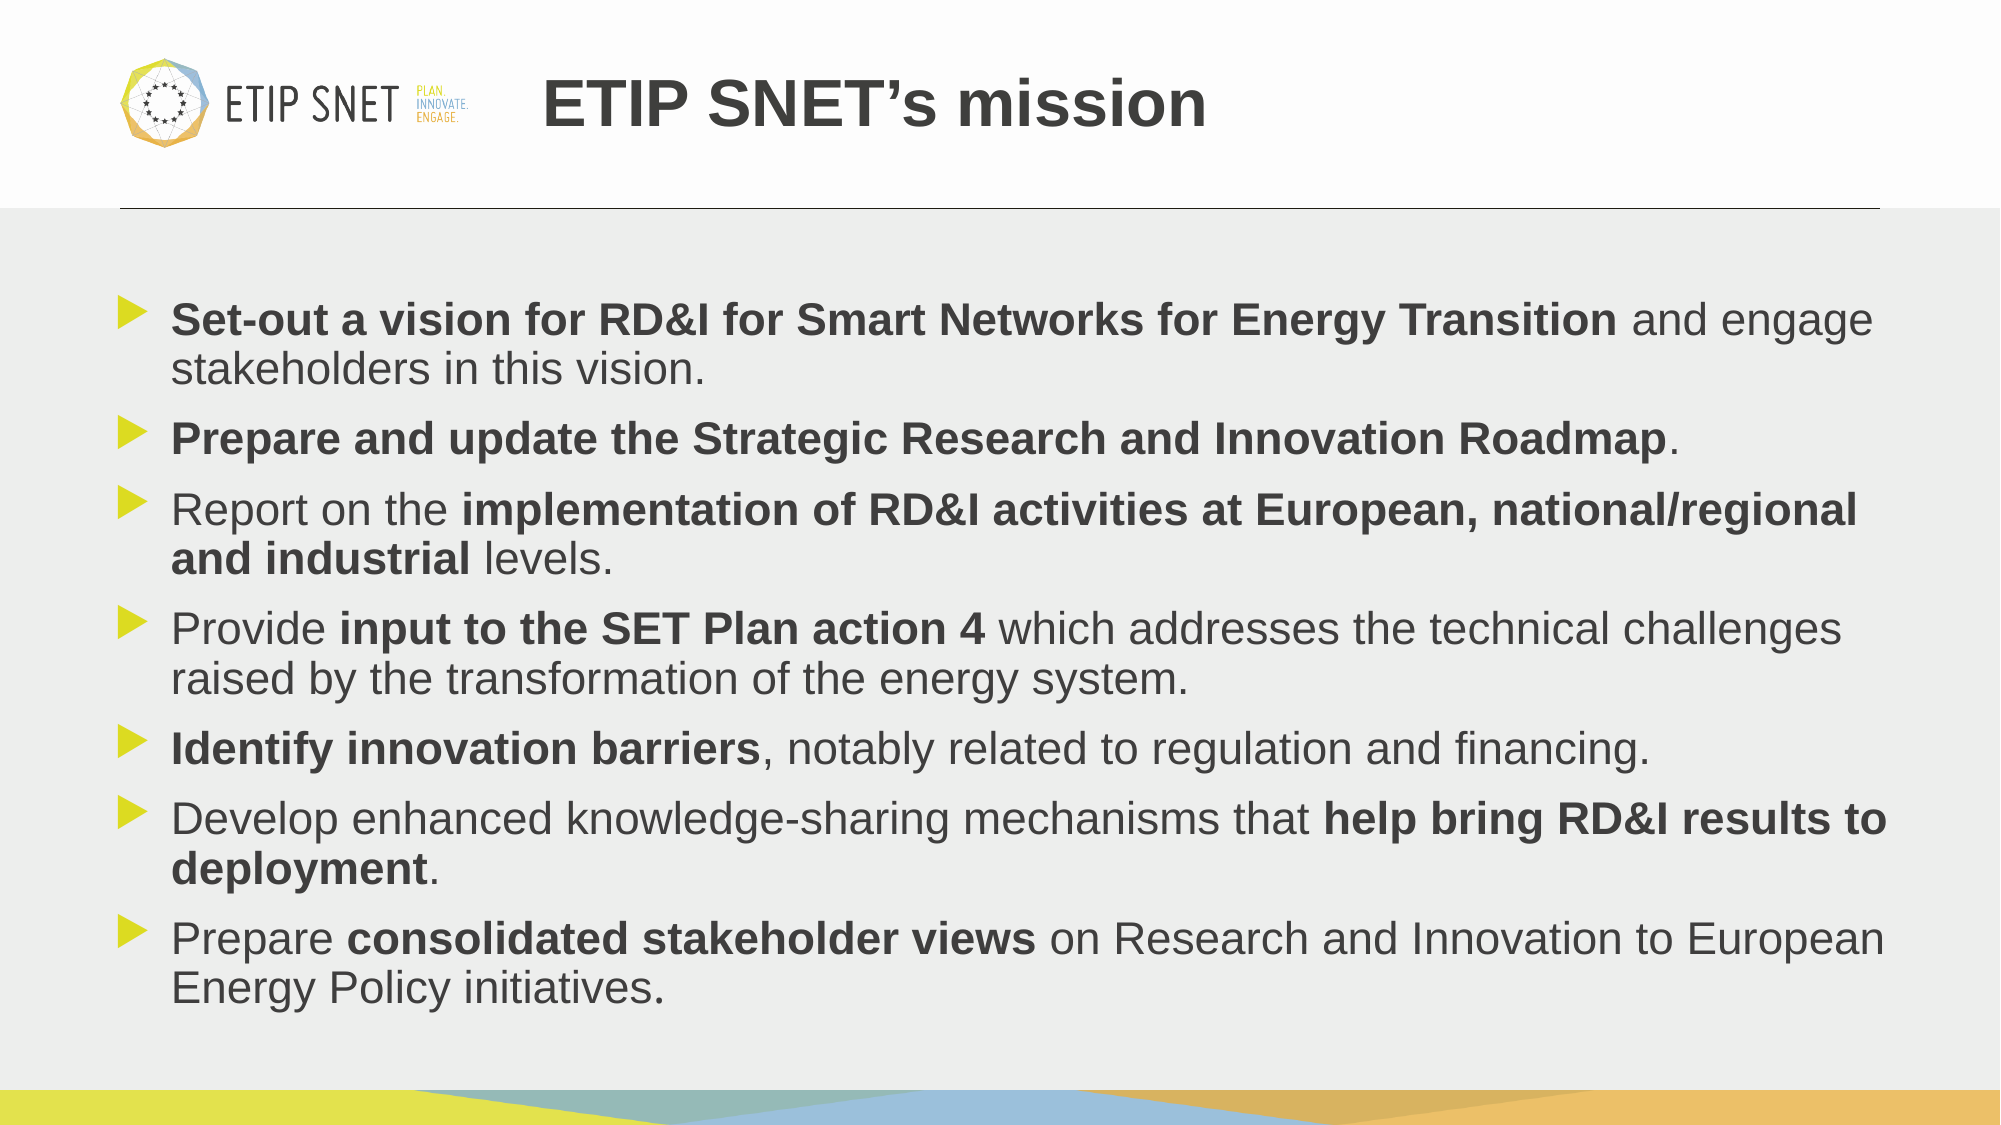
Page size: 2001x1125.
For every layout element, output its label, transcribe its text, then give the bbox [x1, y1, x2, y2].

picture [0, 1090, 2000, 1125]
title ETIP SNET’s mission [527, 61, 1745, 150]
list Set-out a vision for RD&I for Smart Networks for Energy Transition and engage stakeholders in this vision. Prepare and update the Strategic Research and Innovation Roadmap. Report on the implementation of RD&I activities at European, national/regional and industrial levels. Provide input to the SET Plan action 4 which addresses the technical challenges raised by the transformation of the energy system. Identify innovation barriers, notably related to regulation and financing. Develop enhanced knowledge-sharing mechanisms that help bring RD&I results to deployment. Prepare consolidated stakeholder views on Research and Innovation to European Energy Policy initiatives. [99, 288, 1905, 1089]
picture [120, 58, 468, 148]
